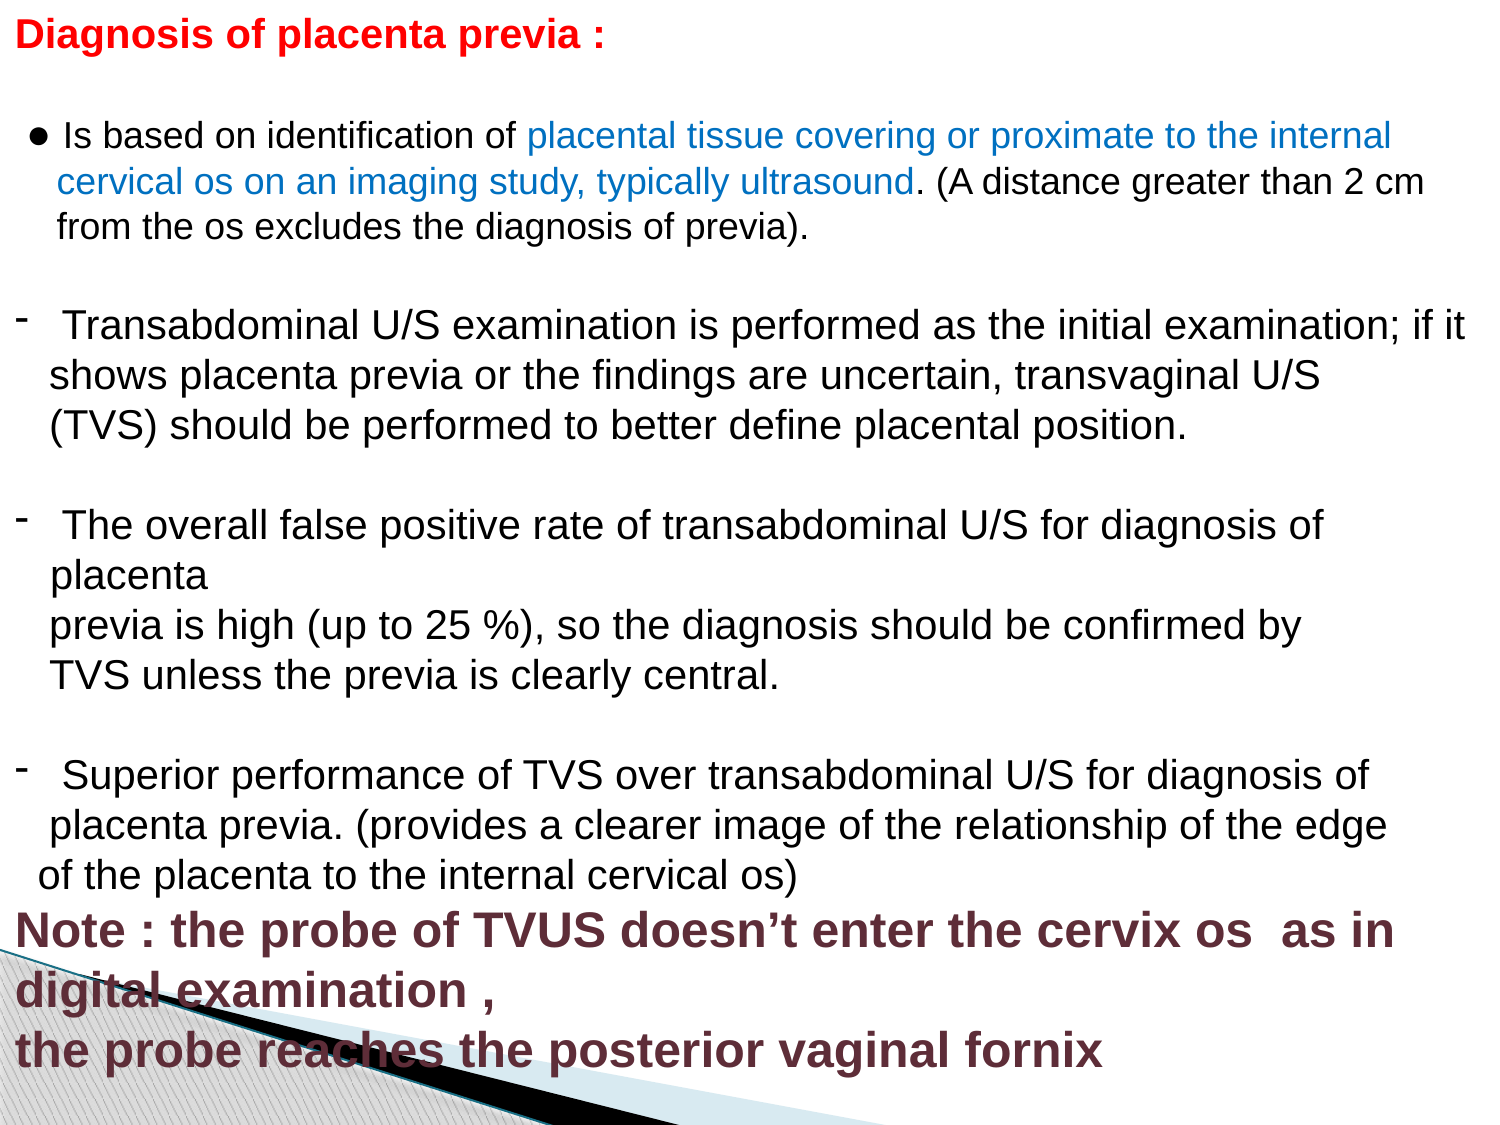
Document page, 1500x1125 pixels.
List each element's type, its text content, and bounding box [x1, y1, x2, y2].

text_box Diagnosis of placenta previa : ● Is based on identification of placental tissue covering or proximate to the internal cervical os on an imaging study, typically ultrasound. (A distance greater than 2 cm from the os excludes the diagnosis of previa). Transabdominal U/S examination is performed as the initial examination; if it shows placenta previa or the findings are uncertain, transvaginal U/S (TVS) should be performed to better define placental position. The overall false positive rate of transabdominal U/S for diagnosis of placenta previa is high (up to 25 %), so the diagnosis should be confirmed by TVS unless the previa is clearly central. Superior performance of TVS over transabdominal U/S for diagnosis of placenta previa. (provides a clearer image of the relationship of the edge of the placenta to the internal cervical os) Note : the probe of TVUS doesn’t enter the cervix os as in digital examination , the probe reaches the posterior vaginal fornix [0, 0, 1500, 1125]
